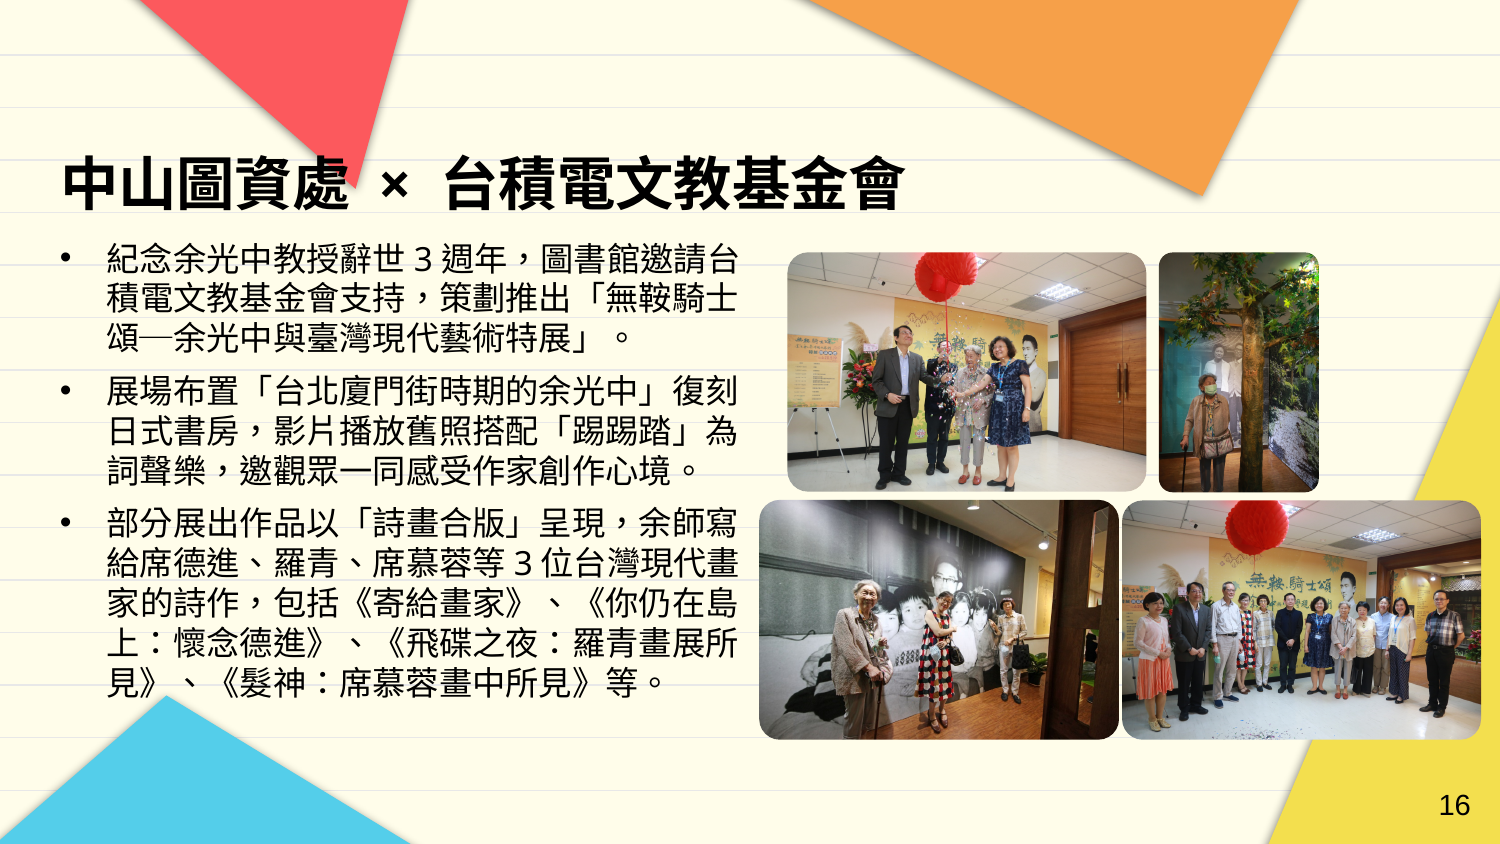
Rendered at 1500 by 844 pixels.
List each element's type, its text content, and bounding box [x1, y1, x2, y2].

text_box 中山圖資處 × 台積電文教基金會 [44, 125, 925, 232]
text_box 16 [1423, 778, 1487, 829]
text_box 紀念余光中教授辭世3週年，圖書館邀請台積電文教基金會支持，策劃推出「無鞍騎士頌─余光中與臺灣現代藝術特展」。 展場布置「台北廈門街時期的余光中」復刻日式書房，影片播放舊照搭配「踢踢踏」為詞聲樂，邀觀眾一同感受作家創作心境。 部分展出作品以「詩畫合版」呈現，余師寫給席德進、羅青、席慕蓉等3位台灣現代畫家的詩作，包括《寄給畫家》、《你仍在島上：懷念德進》、《飛碟之夜：羅青畫展所見》、《髮神：席慕蓉畫中所見》等。 [44, 222, 760, 821]
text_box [758, 252, 1482, 740]
